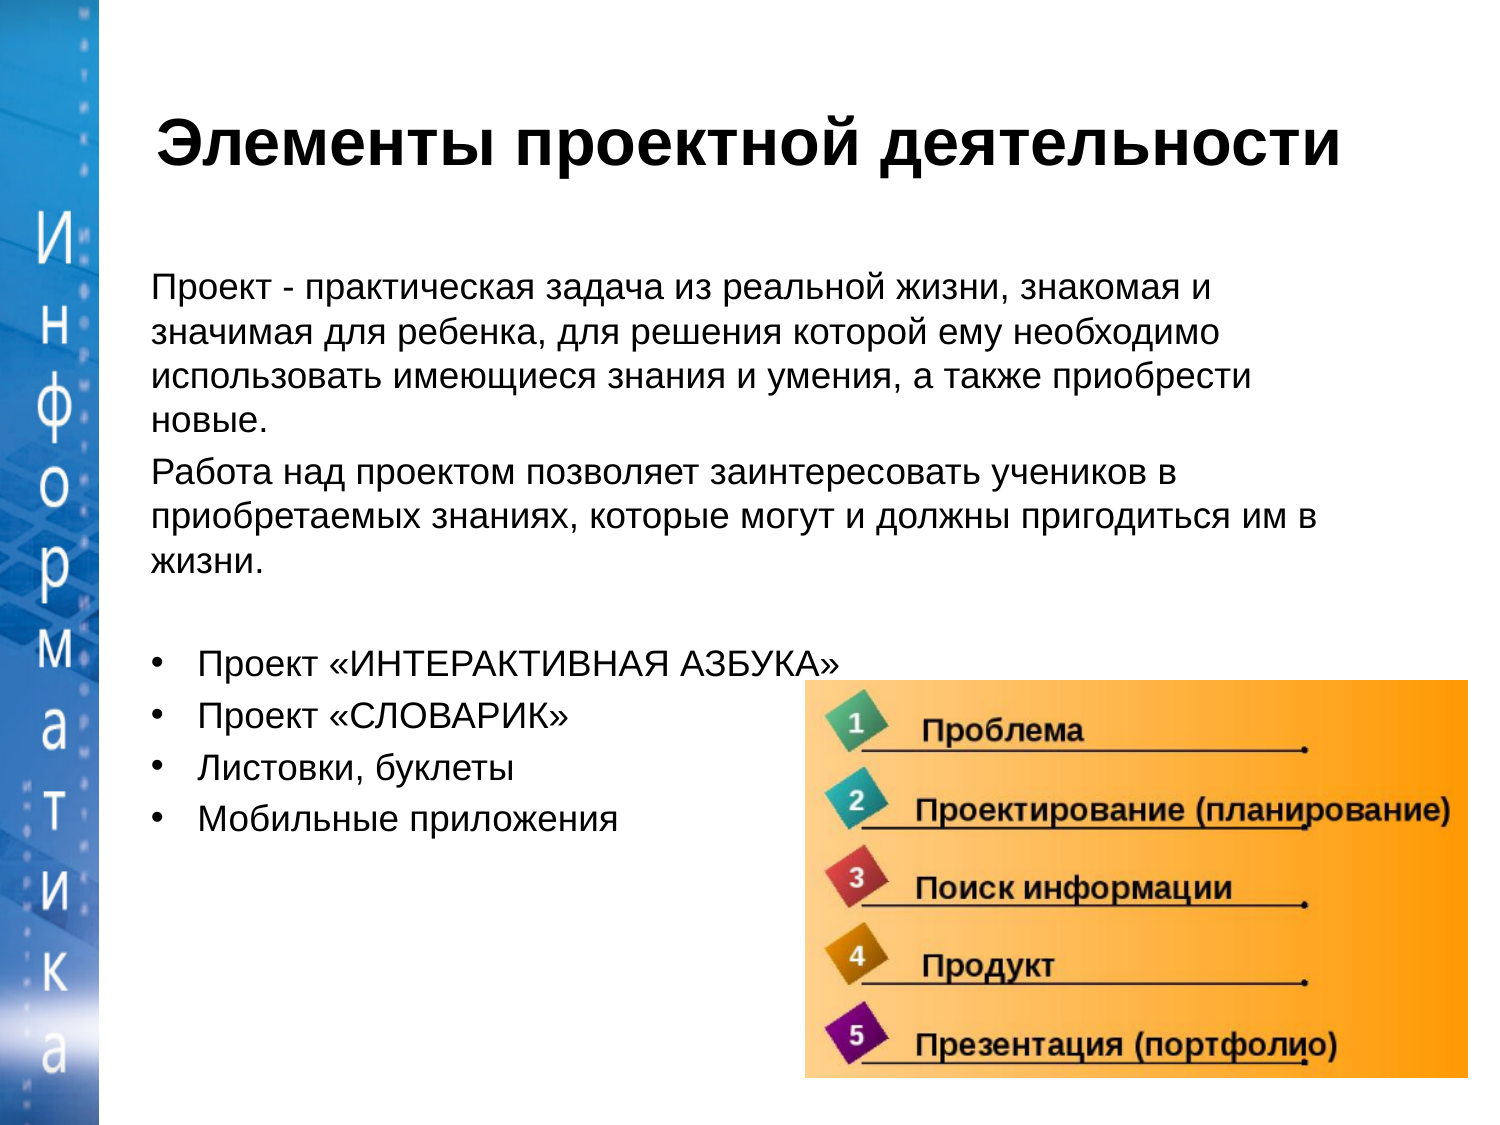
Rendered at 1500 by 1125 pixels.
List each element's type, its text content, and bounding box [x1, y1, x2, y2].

picture [804, 680, 1468, 1078]
list Проект - практическая задача из реальной жизни, знакомая и значимая для ребенка, для решения которой ему необходимо использовать имеющиеся знания и умения, а также приобрести новые. Работа над проектом позволяет заинтересовать учеников в приобретаемых знаниях, которые могут и должны пригодиться им в жизни. Проект «ИНТЕРАКТИВНАЯ АЗБУКА» Проект «СЛОВАРИК» Листовки, буклеты Мобильные приложения [135, 255, 1381, 1051]
picture [0, 0, 99, 1125]
title Элементы проектной деятельности [75, 45, 1425, 233]
